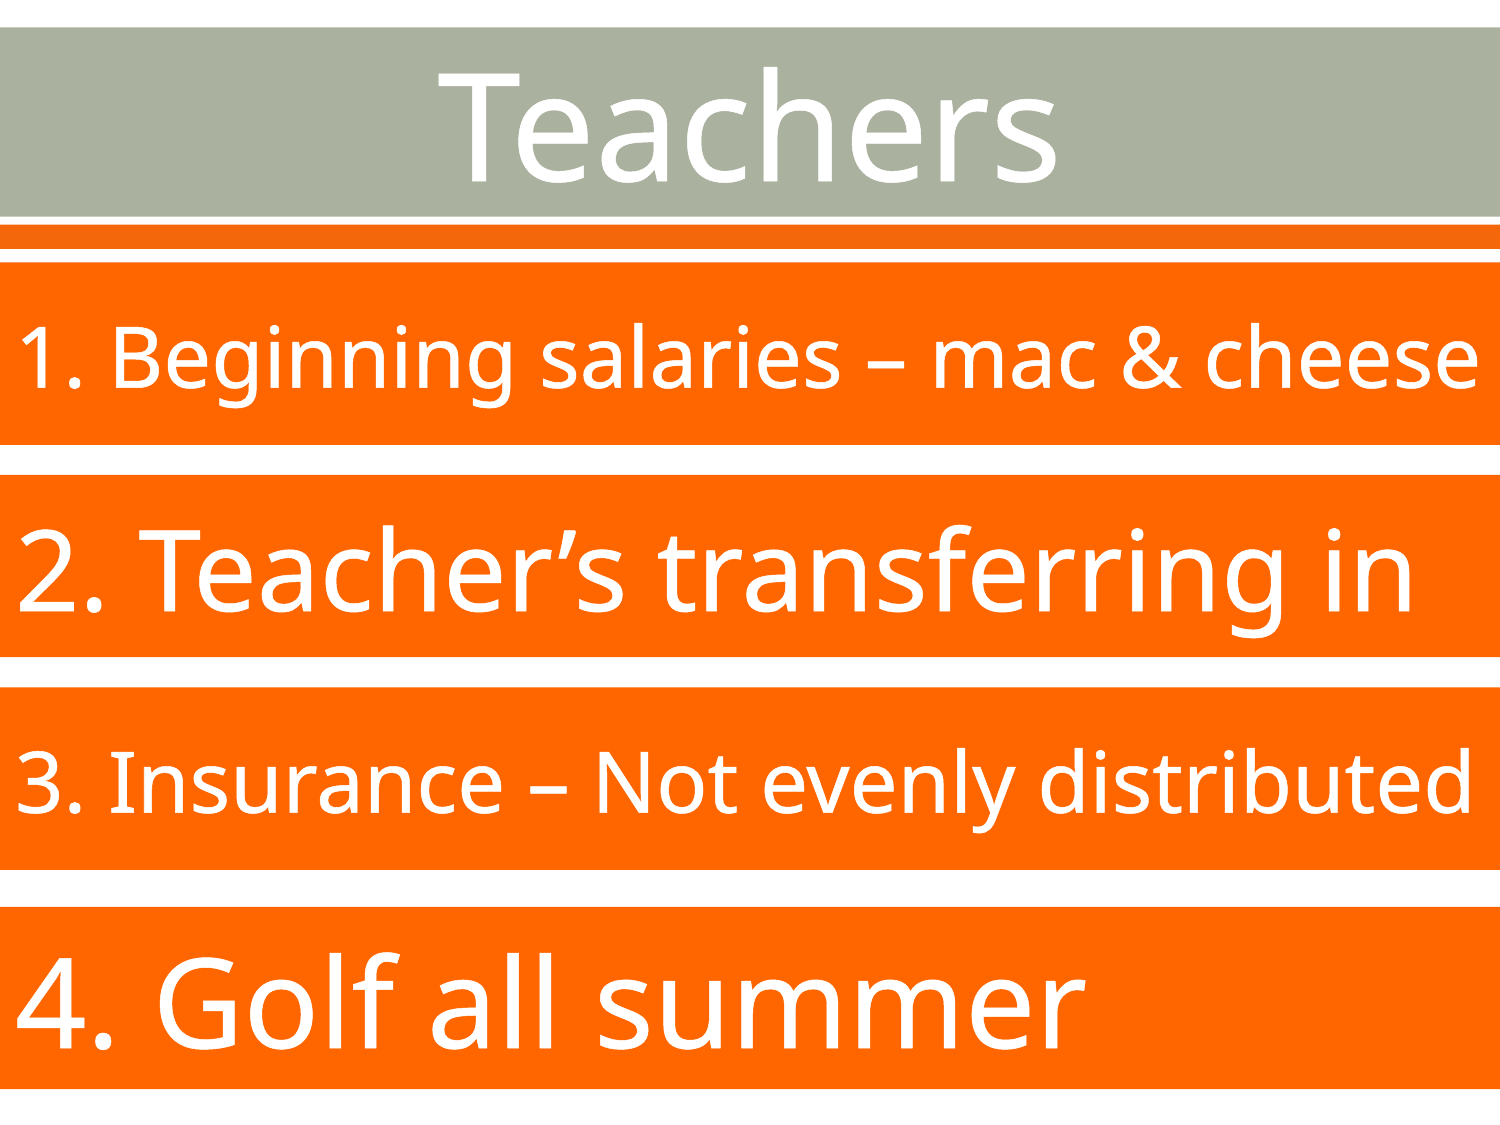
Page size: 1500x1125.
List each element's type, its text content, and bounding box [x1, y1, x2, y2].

text_box 2. Teacher’s transferring in [0, 474, 1500, 658]
text_box 4. Golf all summer [0, 906, 1500, 1090]
text_box Teachers [74, 29, 1425, 213]
text_box 3. Insurance – Not evenly distributed [0, 687, 1500, 870]
title 1. Beginning salaries – mac & cheese [0, 262, 1500, 445]
